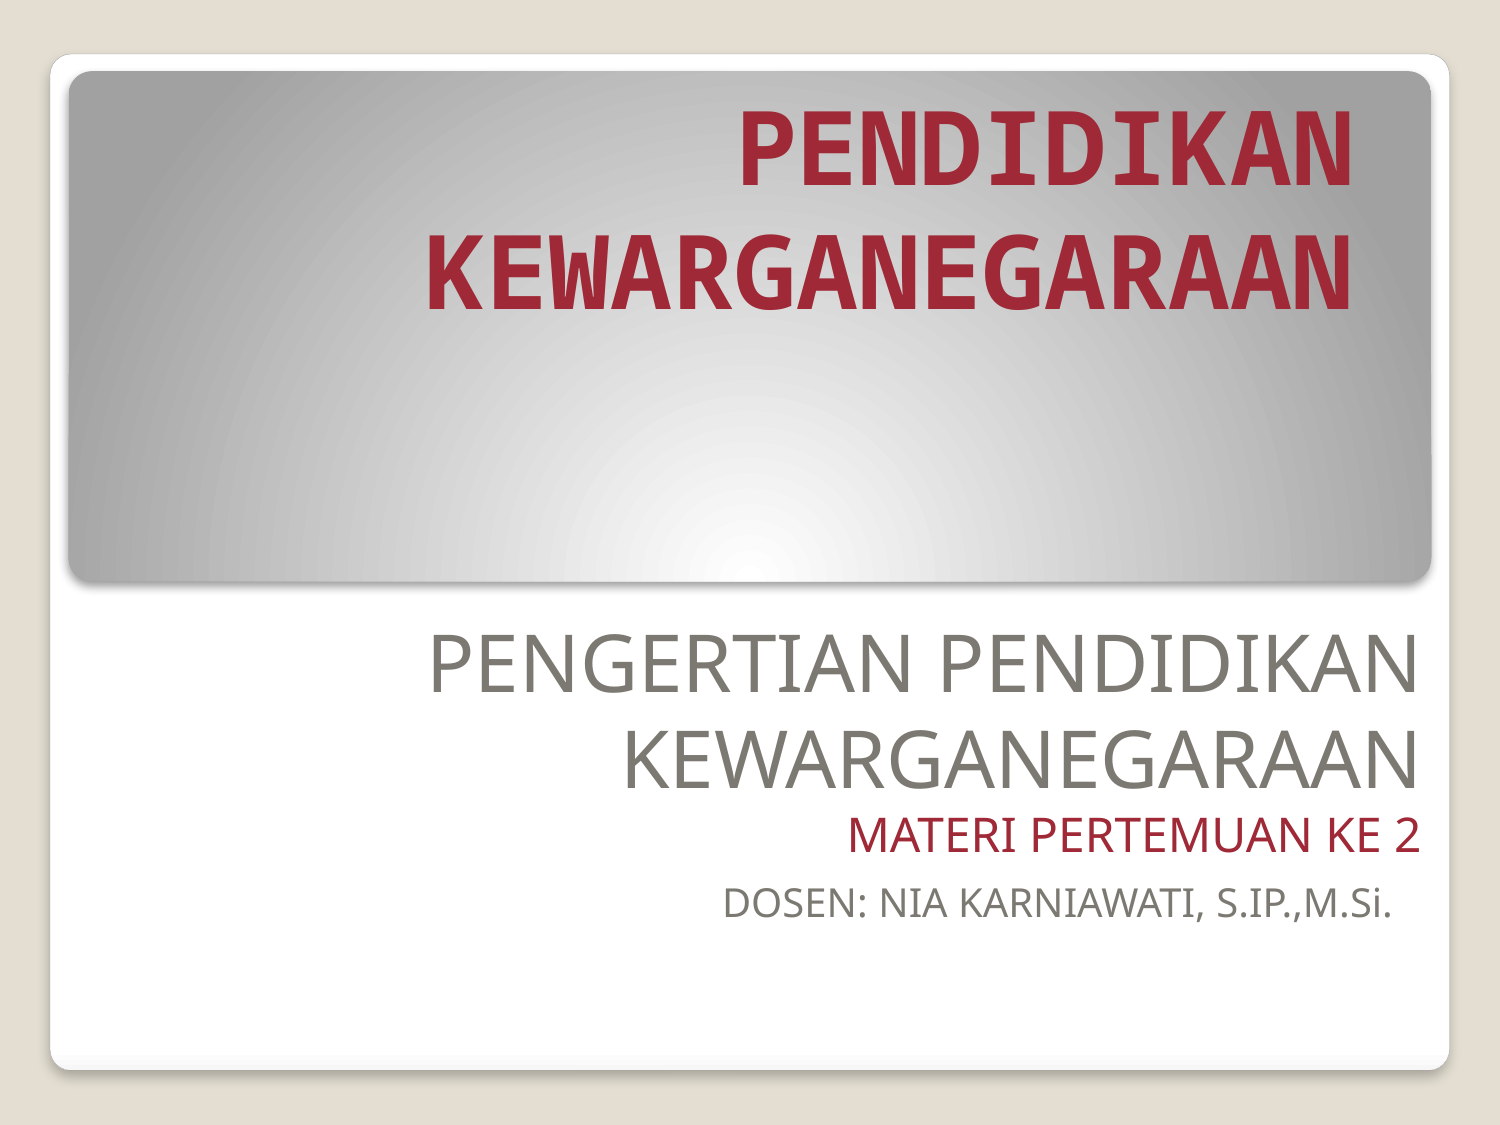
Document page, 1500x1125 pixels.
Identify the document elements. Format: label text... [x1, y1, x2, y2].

title PENDIDIKAN KEWARGANEGARAAN [0, 75, 1363, 338]
subtitle PENGERTIAN PENDIDIKAN KEWARGANEGARAAN MATERI PERTEMUAN KE 2 DOSEN: NIA KARNIAWATI, S.IP.,M.Si. [75, 612, 1438, 938]
